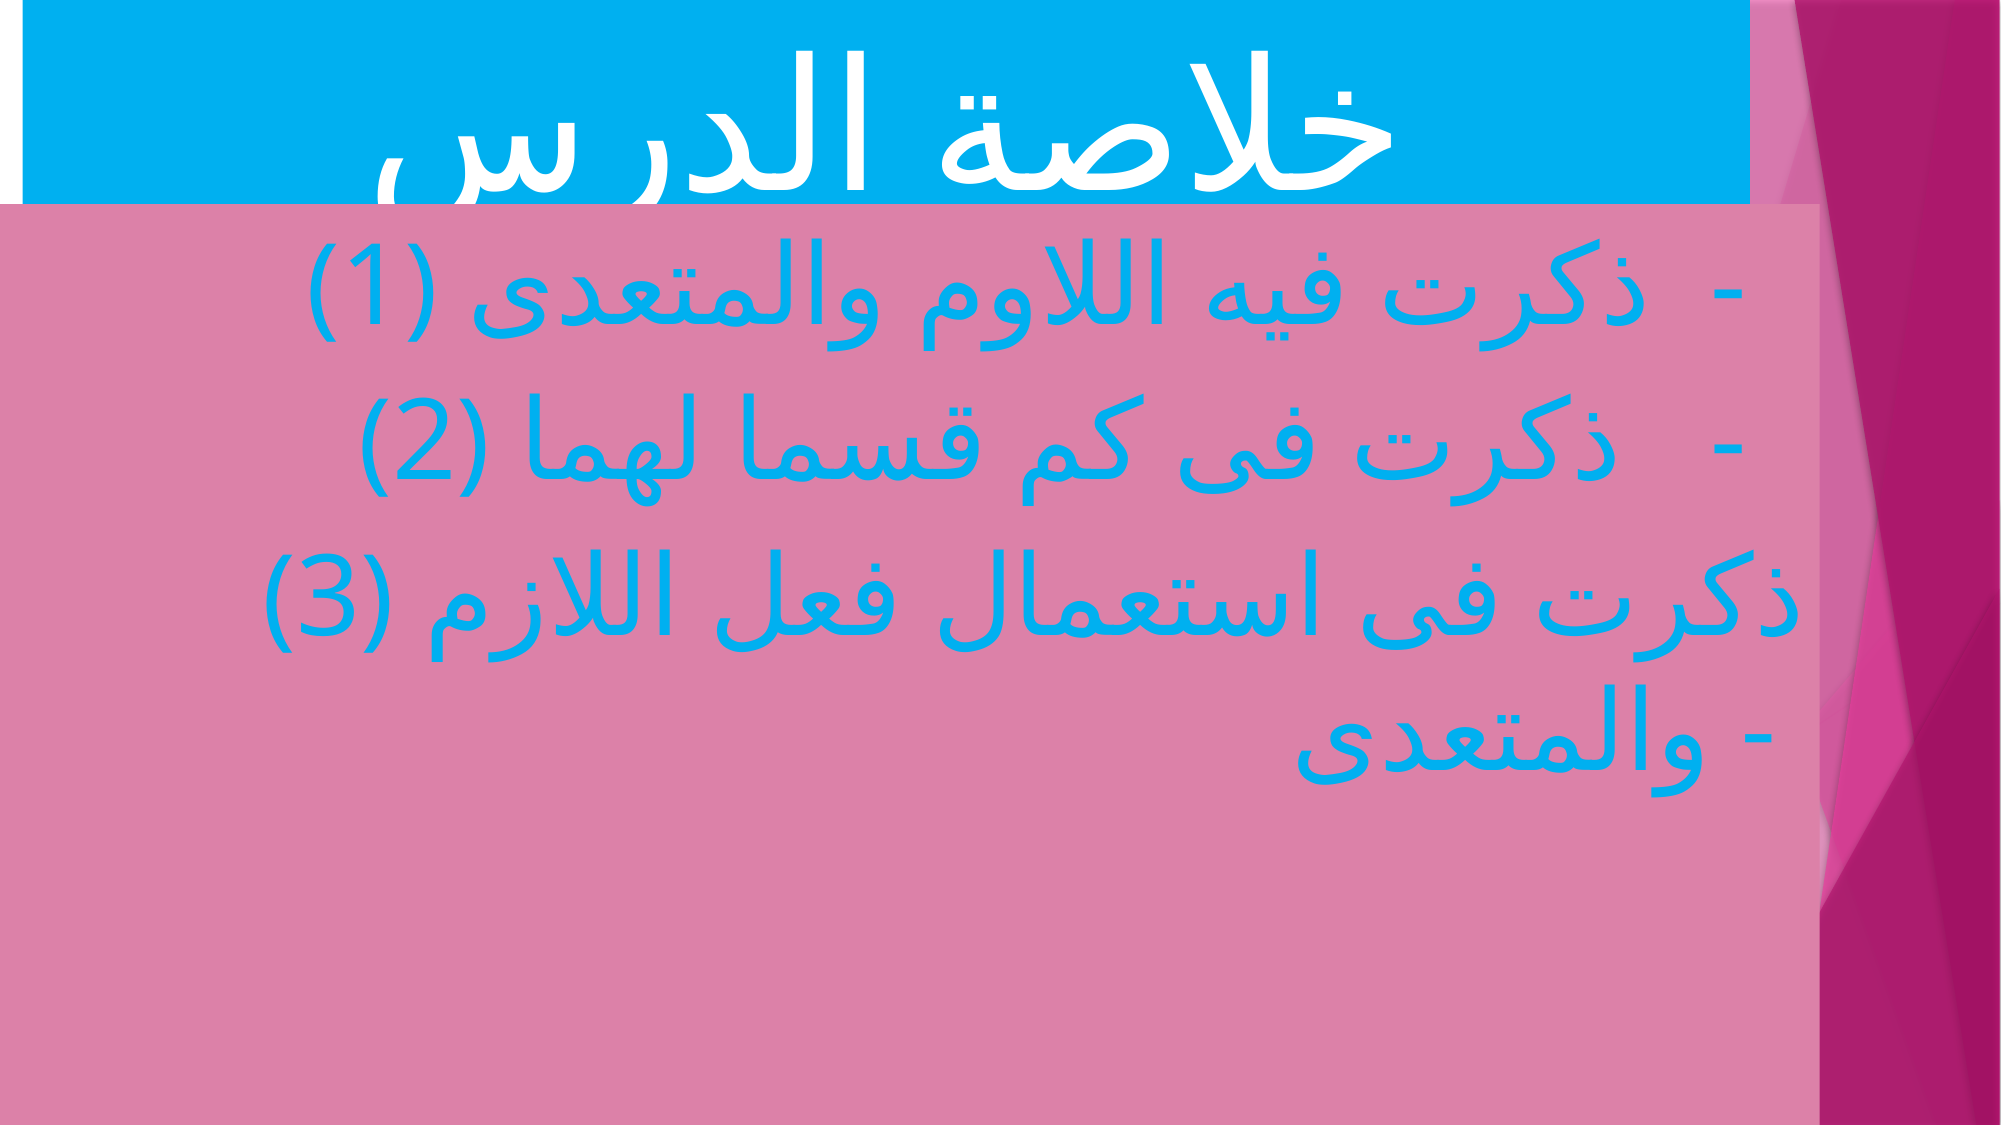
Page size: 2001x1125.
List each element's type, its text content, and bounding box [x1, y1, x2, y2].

list (1) ذكرت فيه اللاوم والمتعدى - (2) ذكرت فى كم قسما لهما - (3) ذكرت فى استعمال فعل اللازم والمتعدى - [0, 204, 1820, 1125]
title خلاصة الدرس (সারসংক্ষেপ) [22, 0, 1750, 204]
